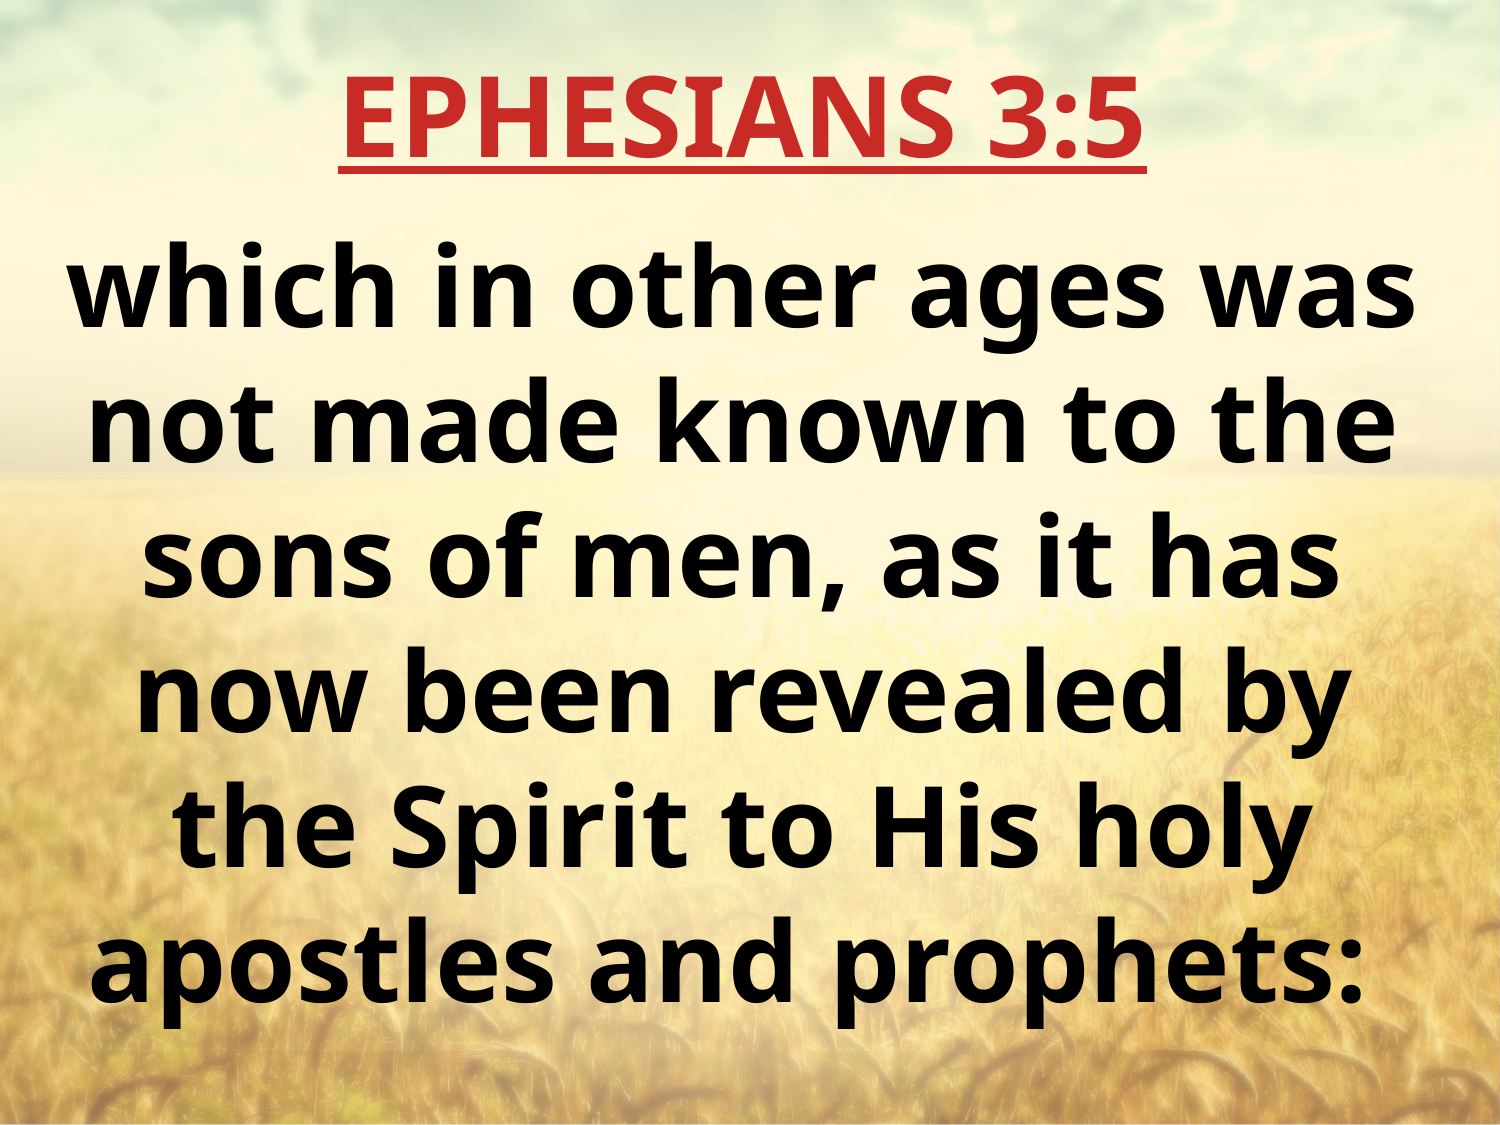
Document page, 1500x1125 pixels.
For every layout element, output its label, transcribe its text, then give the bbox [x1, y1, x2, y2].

text_box EPHESIANS 3:5 which in other ages was not made known to the sons of men, as it has now been revealed by the Spirit to His holy apostles and prophets: [19, 37, 1466, 1033]
picture [0, 0, 1500, 1125]
